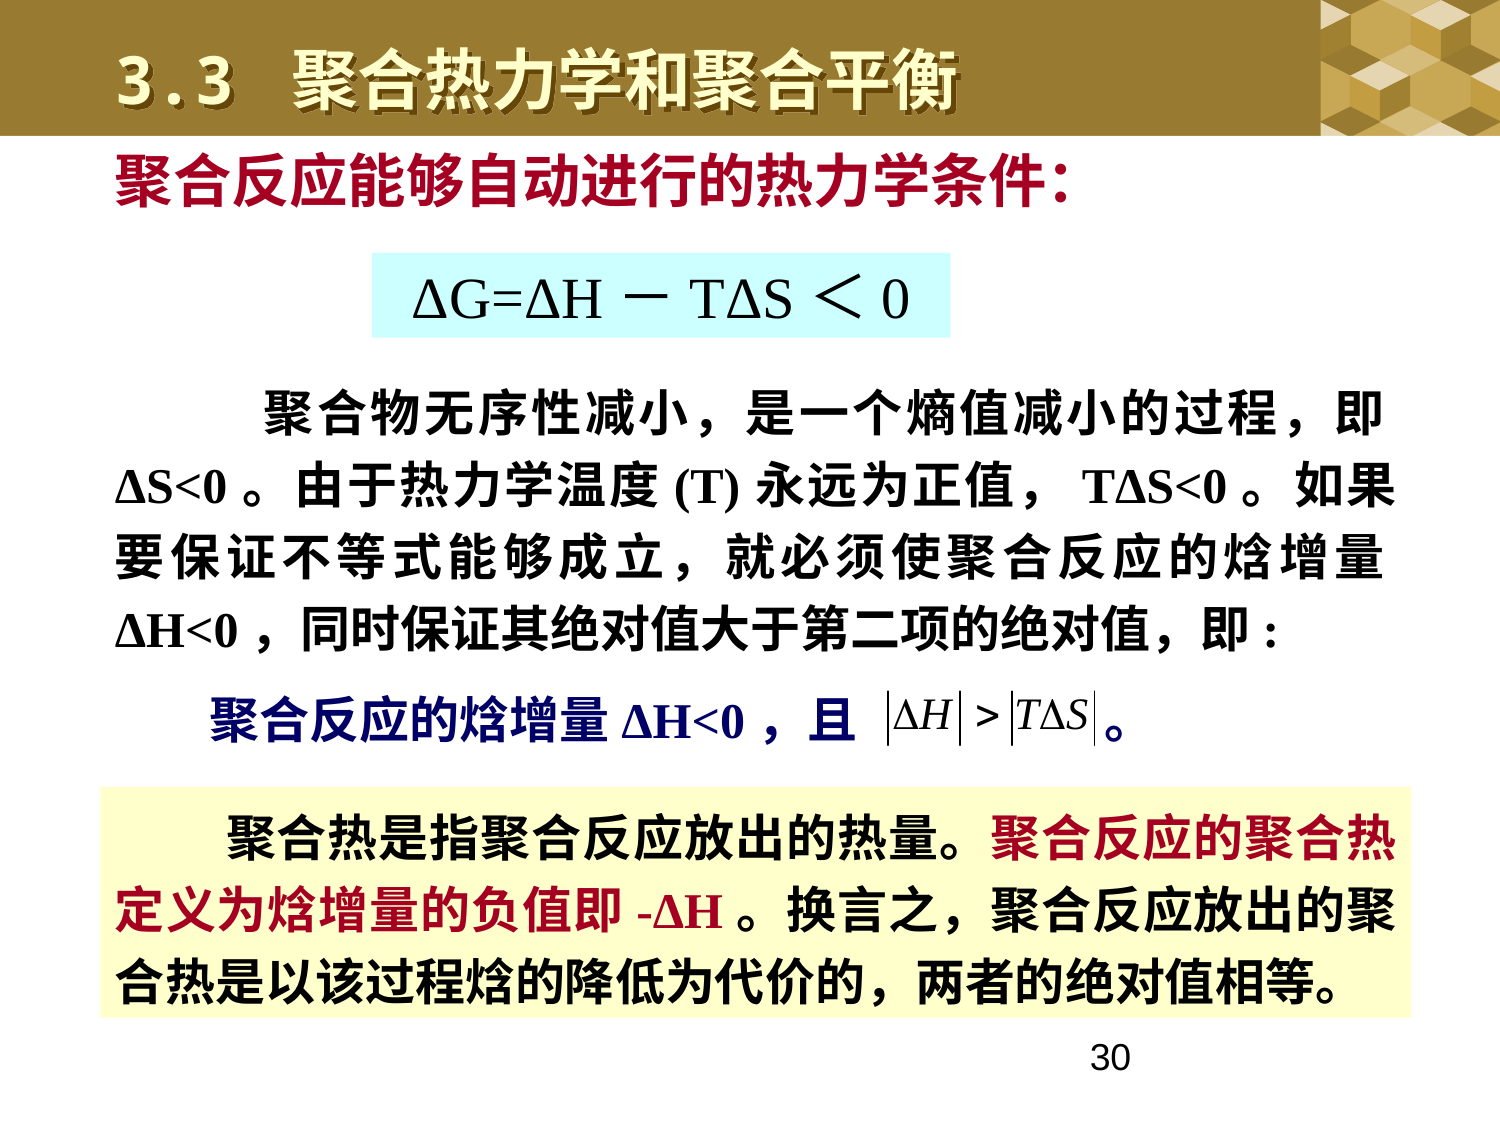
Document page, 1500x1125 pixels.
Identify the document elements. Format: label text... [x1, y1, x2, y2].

text_box 聚合热是指聚合反应放出的热量。聚合反应的聚合热定义为焓增量的负值即-ΔH。换言之，聚合反应放出的聚合热是以该过程焓的降低为代价的，两者的绝对值相等。 [100, 786, 1412, 1018]
text_box 3.3 聚合热力学和聚合平衡 [100, 30, 1046, 126]
text_box 聚合反应能够自动进行的热力学条件： [100, 137, 1138, 222]
text_box ΔG=ΔH－TΔS＜0 [371, 252, 951, 338]
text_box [100, 361, 1412, 756]
slide_number 30 [1074, 1025, 1425, 1100]
